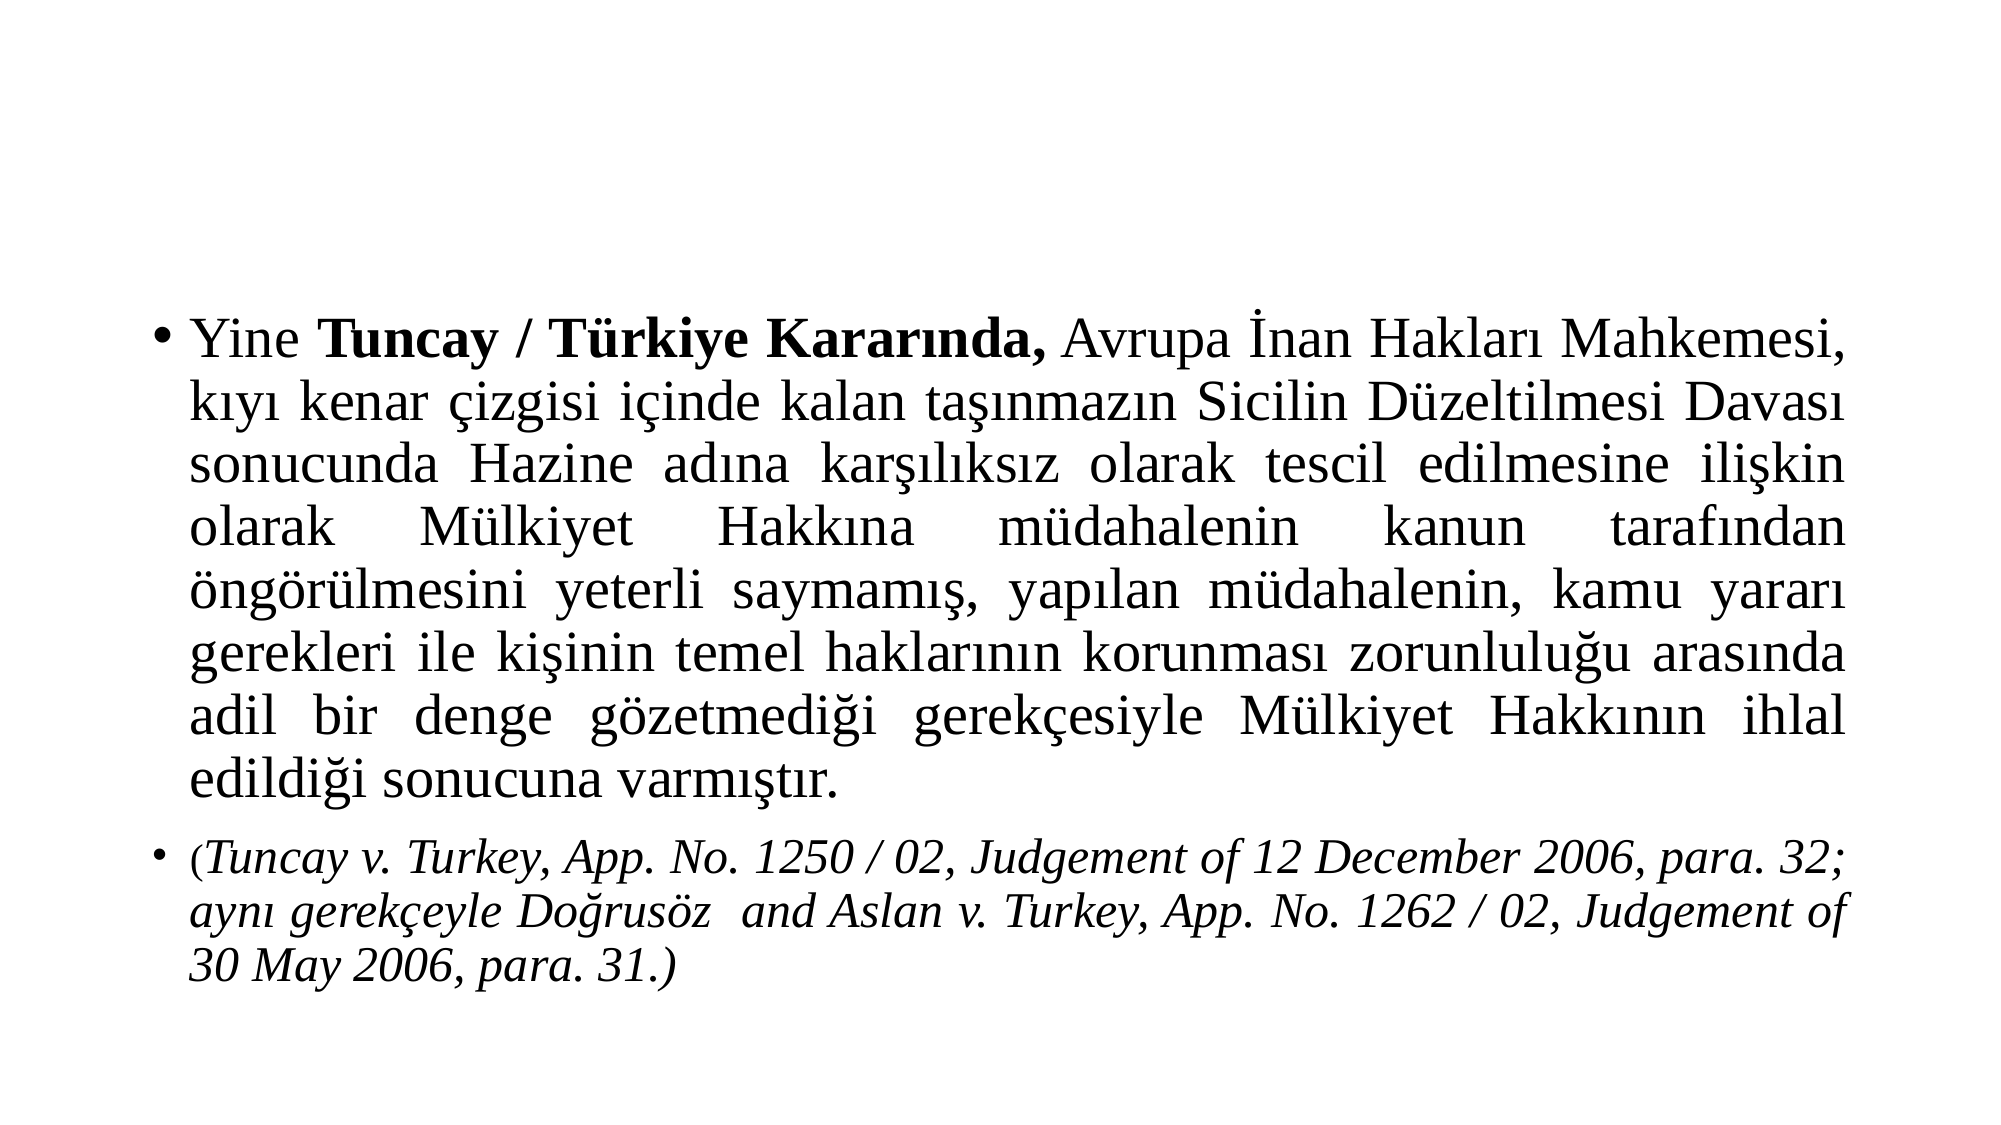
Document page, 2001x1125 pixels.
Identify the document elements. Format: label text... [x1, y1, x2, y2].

list Yine Tuncay / Türkiye Kararında, Avrupa İnan Hakları Mahkemesi, kıyı kenar çizgisi içinde kalan taşınmazın Sicilin Düzeltilmesi Davası sonucunda Hazine adına karşılıksız olarak tescil edilmesine ilişkin olarak Mülkiyet Hakkına müdahalenin kanun tarafından öngörülmesini yeterli saymamış, yapılan müdahalenin, kamu yararı gerekleri ile kişinin temel haklarının korunması zorunluluğu arasında adil bir denge gözetmediği gerekçesiyle Mülkiyet Hakkının ihlal edildiği sonucuna varmıştır. (Tuncay v. Turkey, App. No. 1250 / 02, Judgement of 12 December 2006, para. 32; aynı gerekçeyle Doğrusöz and Aslan v. Turkey, App. No. 1262 / 02, Judgement of 30 May 2006, para. 31.) [137, 299, 1863, 1014]
